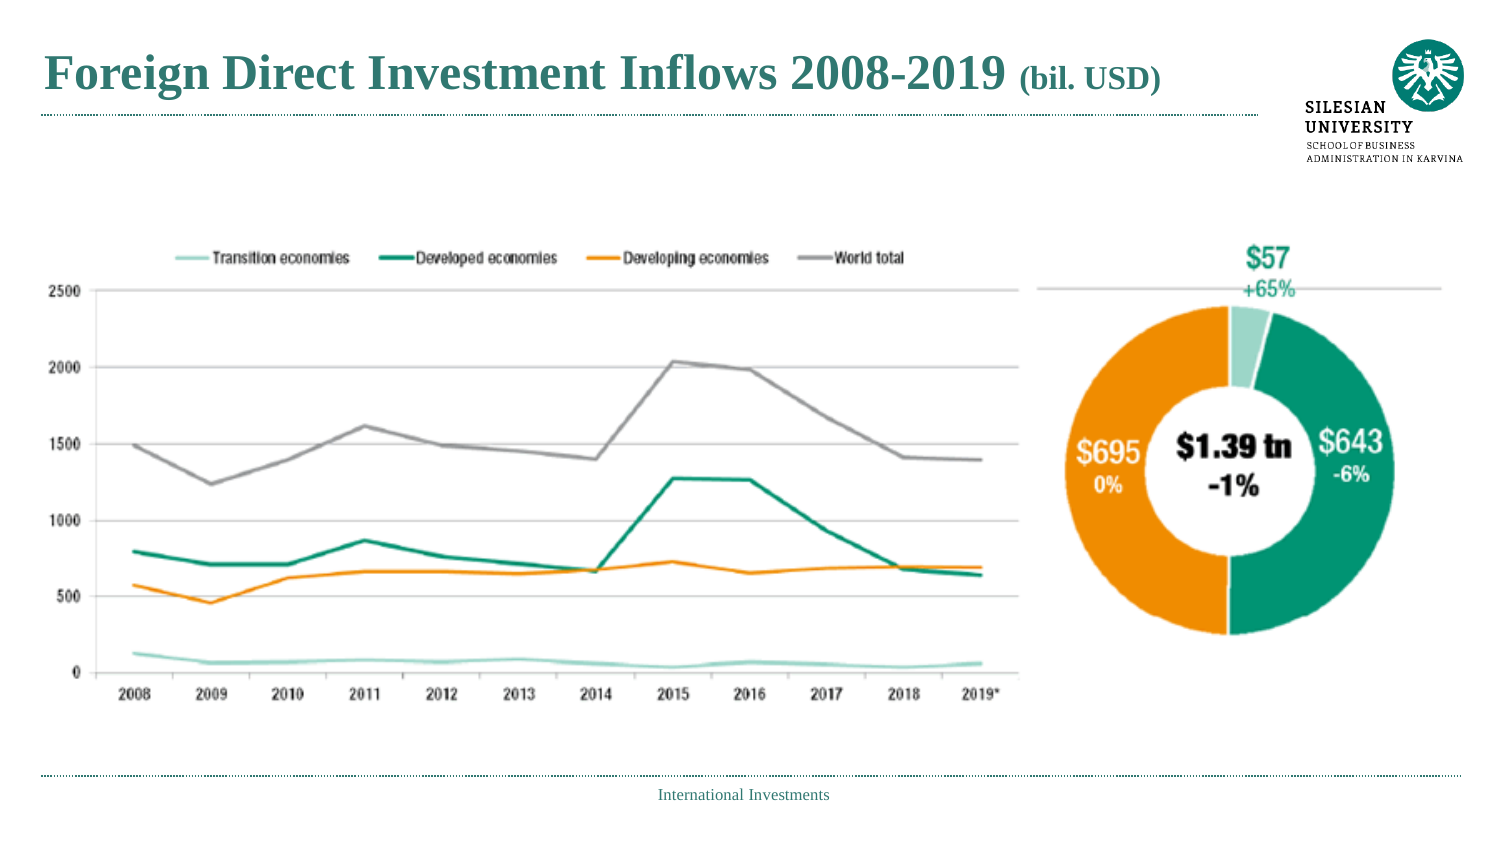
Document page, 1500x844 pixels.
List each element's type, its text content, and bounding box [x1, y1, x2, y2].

text_box International Investments [336, 776, 1152, 811]
picture [29, 232, 1445, 730]
title Foreign Direct Investment Inflows 2008-2019 (bil. USD) [29, 32, 1275, 116]
picture [1304, 39, 1464, 163]
text_box [1291, 30, 1484, 176]
